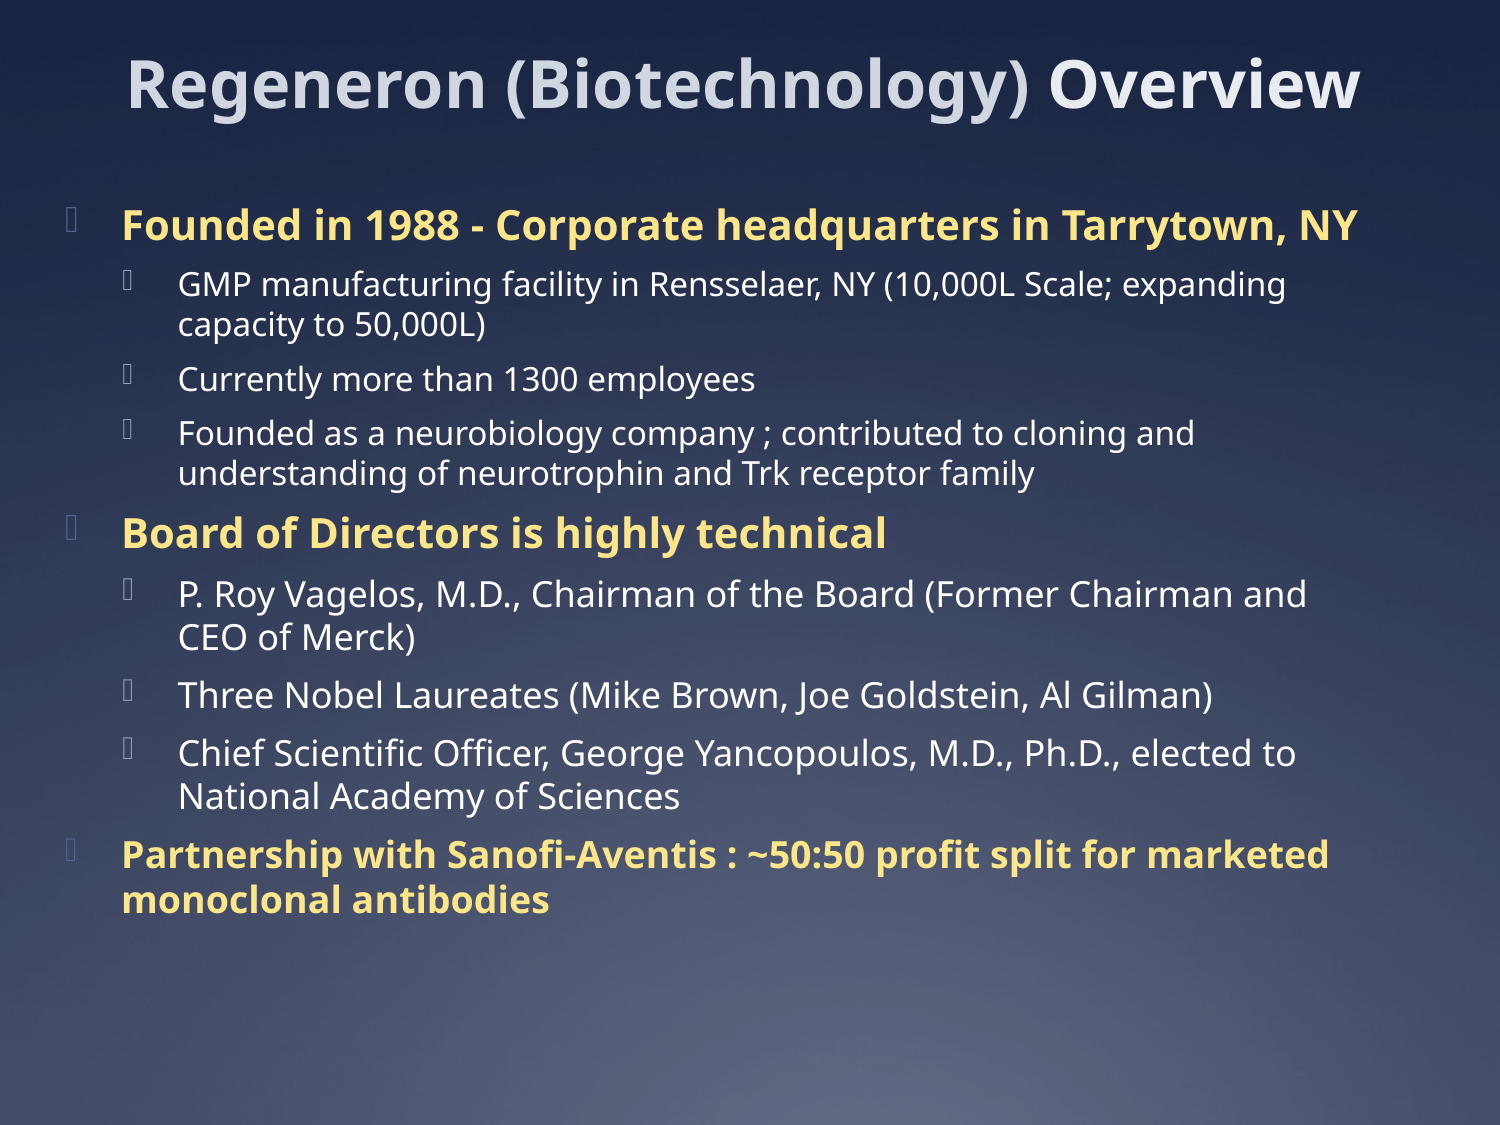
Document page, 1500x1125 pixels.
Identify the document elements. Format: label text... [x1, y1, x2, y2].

text_box Regeneron (Biotechnology) Overview [12, 34, 1475, 130]
list Founded in 1988 - Corporate headquarters in Tarrytown, NY GMP manufacturing facility in Rensselaer, NY (10,000L Scale; expanding capacity to 50,000L) Currently more than 1300 employees Founded as a neurobiology company ; contributed to cloning and understanding of neurotrophin and Trk receptor family Board of Directors is highly technical P. Roy Vagelos, M.D., Chairman of the Board (Former Chairman and CEO of Merck) Three Nobel Laureates (Mike Brown, Joe Goldstein, Al Gilman) Chief Scientific Officer, George Yancopoulos, M.D., Ph.D., elected to National Academy of Sciences Partnership with Sanofi-Aventis : ~50:50 profit split for marketed monoclonal antibodies [50, 191, 1400, 1067]
